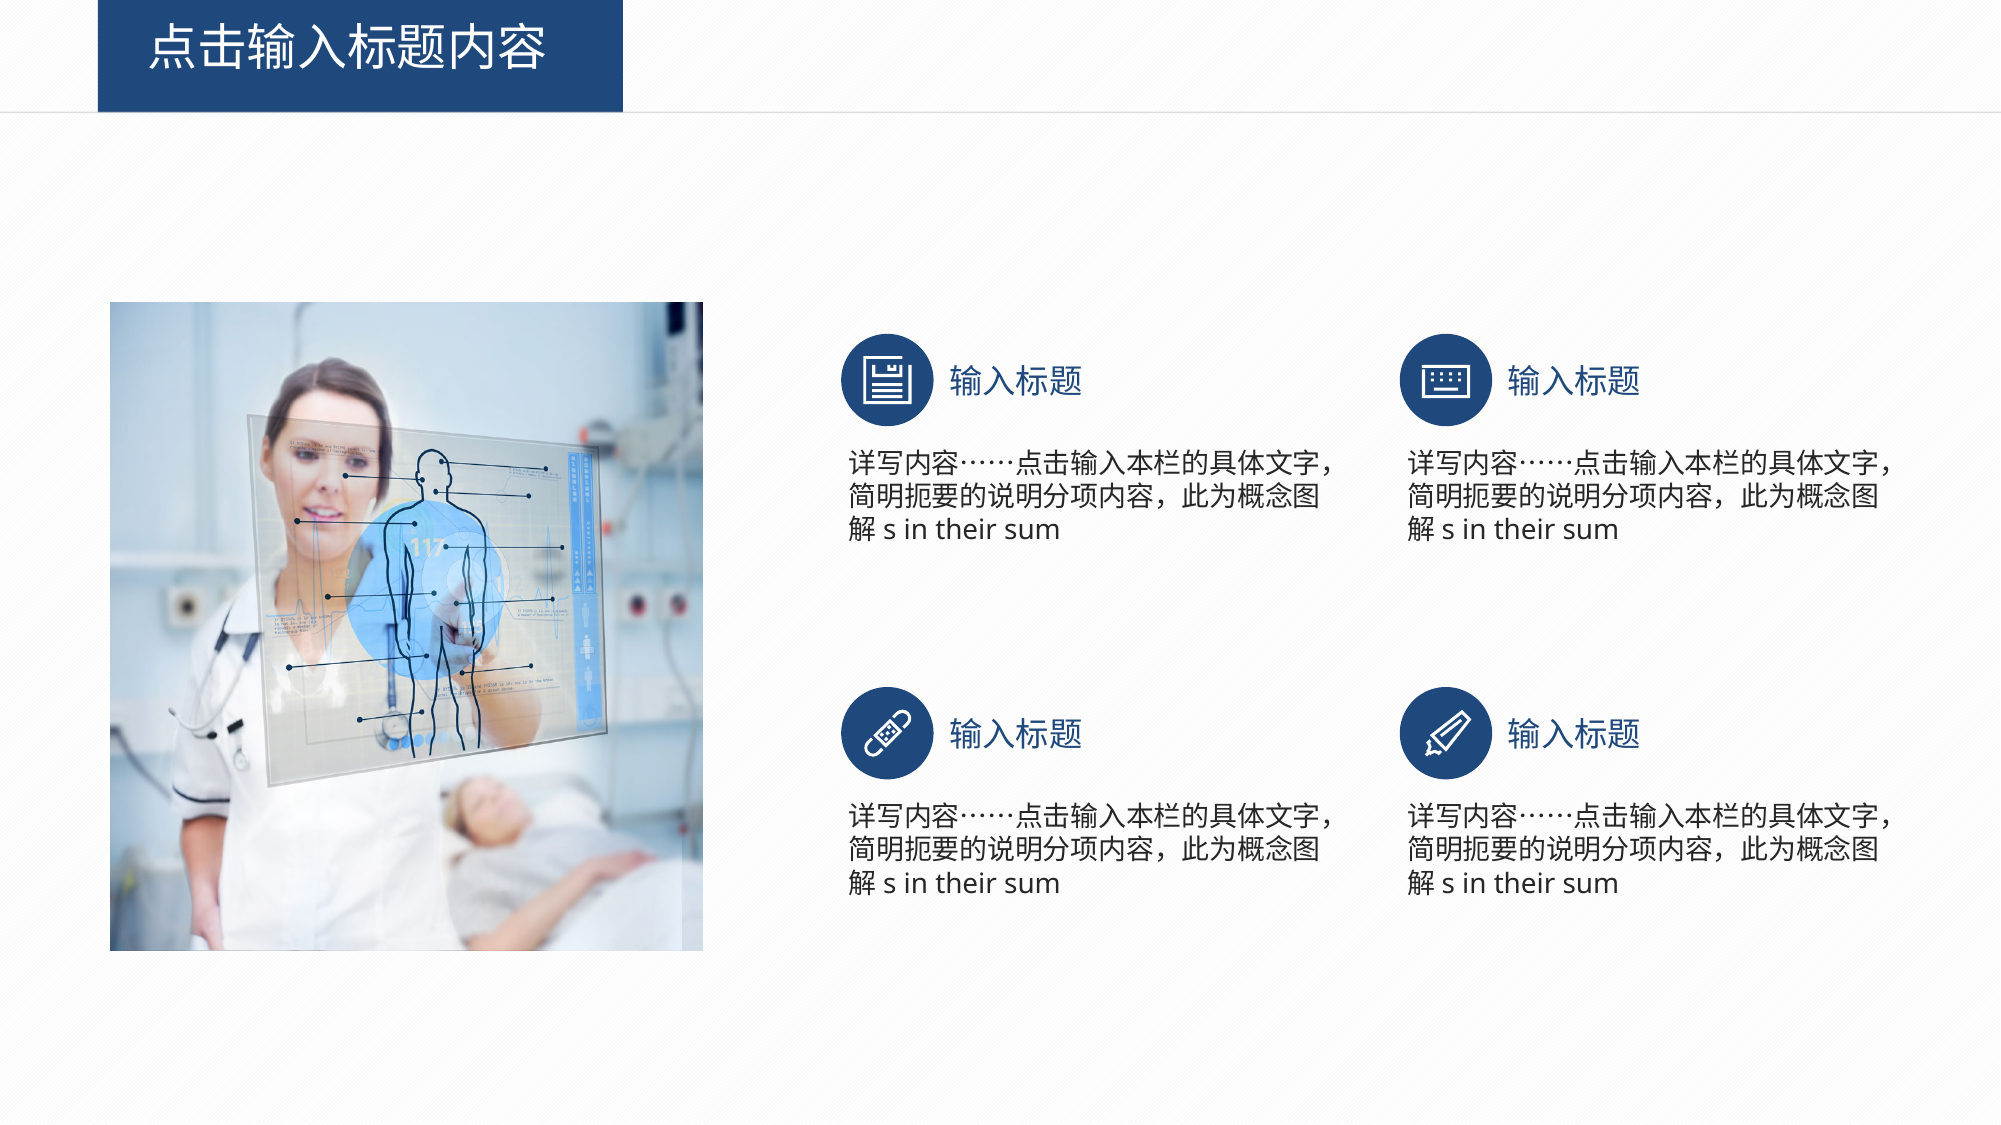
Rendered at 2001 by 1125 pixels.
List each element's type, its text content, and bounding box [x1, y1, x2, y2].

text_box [1392, 686, 1909, 908]
list 点击输入标题内容 [132, 8, 589, 105]
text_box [833, 686, 1350, 908]
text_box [833, 333, 1350, 555]
picture [109, 301, 704, 951]
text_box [1392, 333, 1909, 555]
